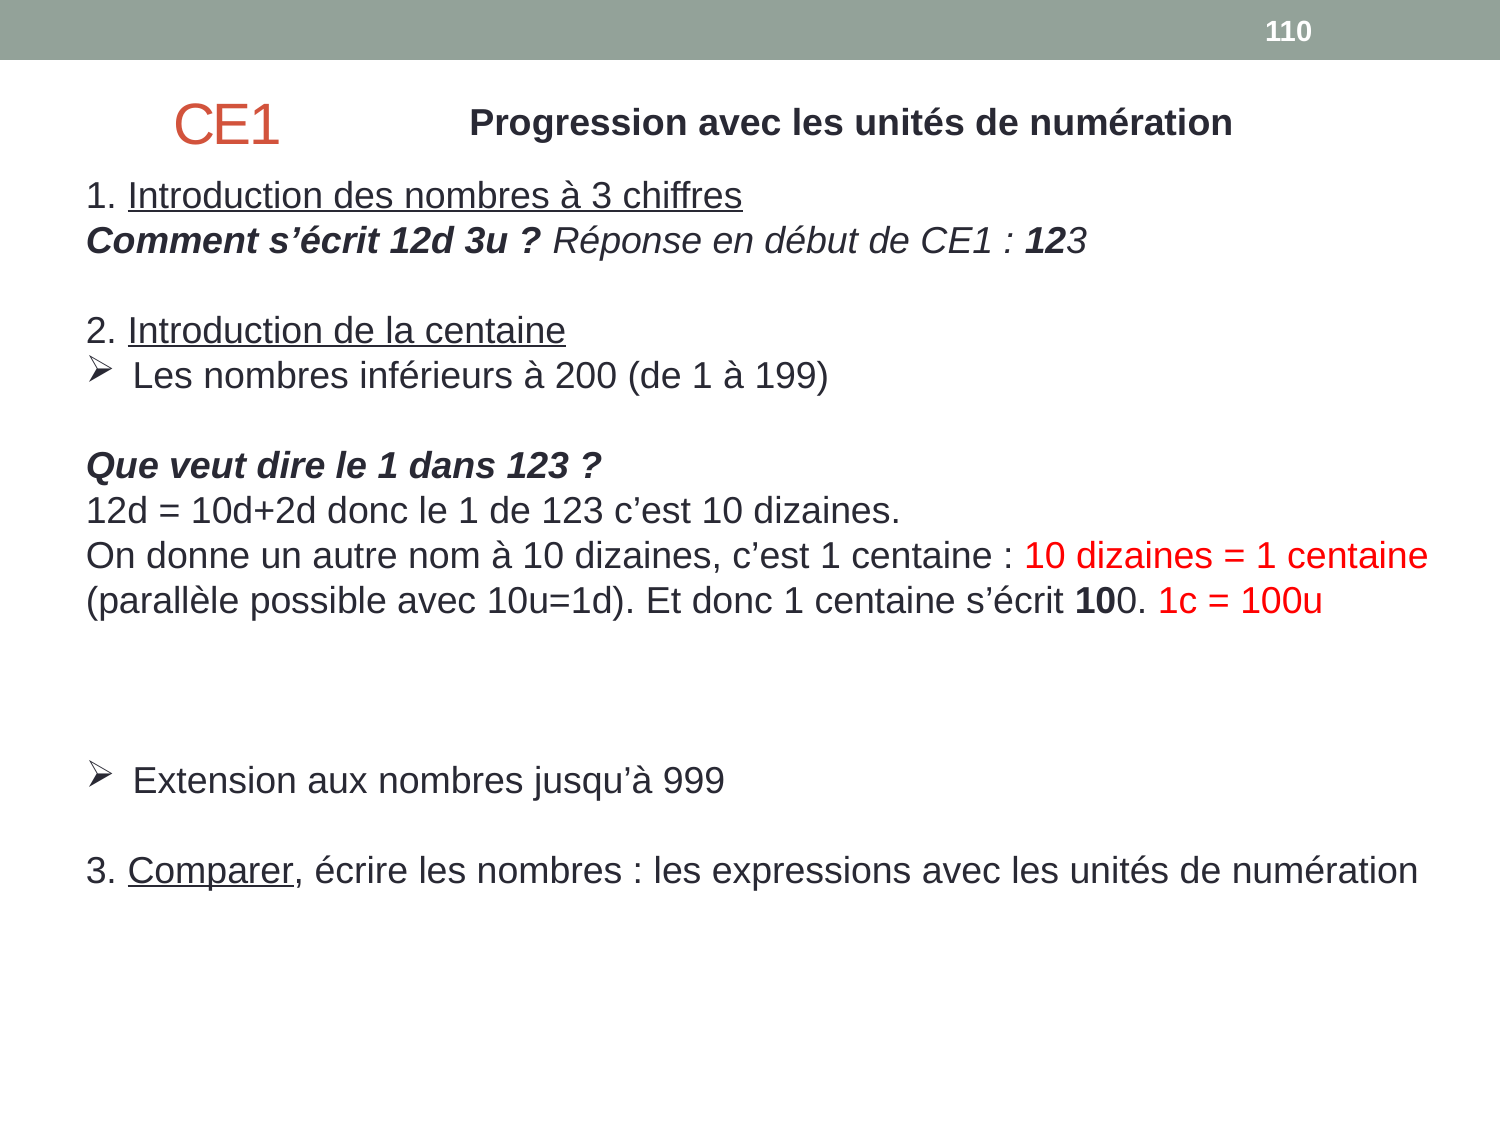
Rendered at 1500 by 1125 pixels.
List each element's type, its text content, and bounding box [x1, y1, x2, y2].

text_box Progression avec les unités de numération [454, 90, 1317, 195]
text_box 1. Introduction des nombres à 3 chiffres Comment s’écrit 12d 3u ? Réponse en début de CE1 : 123 2. Introduction de la centaine Les nombres inférieurs à 200 (de 1 à 199) Que veut dire le 1 dans 123 ? 12d = 10d+2d donc le 1 de 123 c’est 10 dizaines. On donne un autre nom à 10 dizaines, c’est 1 centaine : 10 dizaines = 1 centaine (parallèle possible avec 10u=1d). Et donc 1 centaine s’écrit 100. 1c = 100u Extension aux nombres jusqu’à 999 3. Comparer, écrire les nombres : les expressions avec les unités de numération [70, 163, 1471, 989]
title CE1 [71, 78, 1421, 163]
slide_number 110 [1250, 3, 1425, 57]
